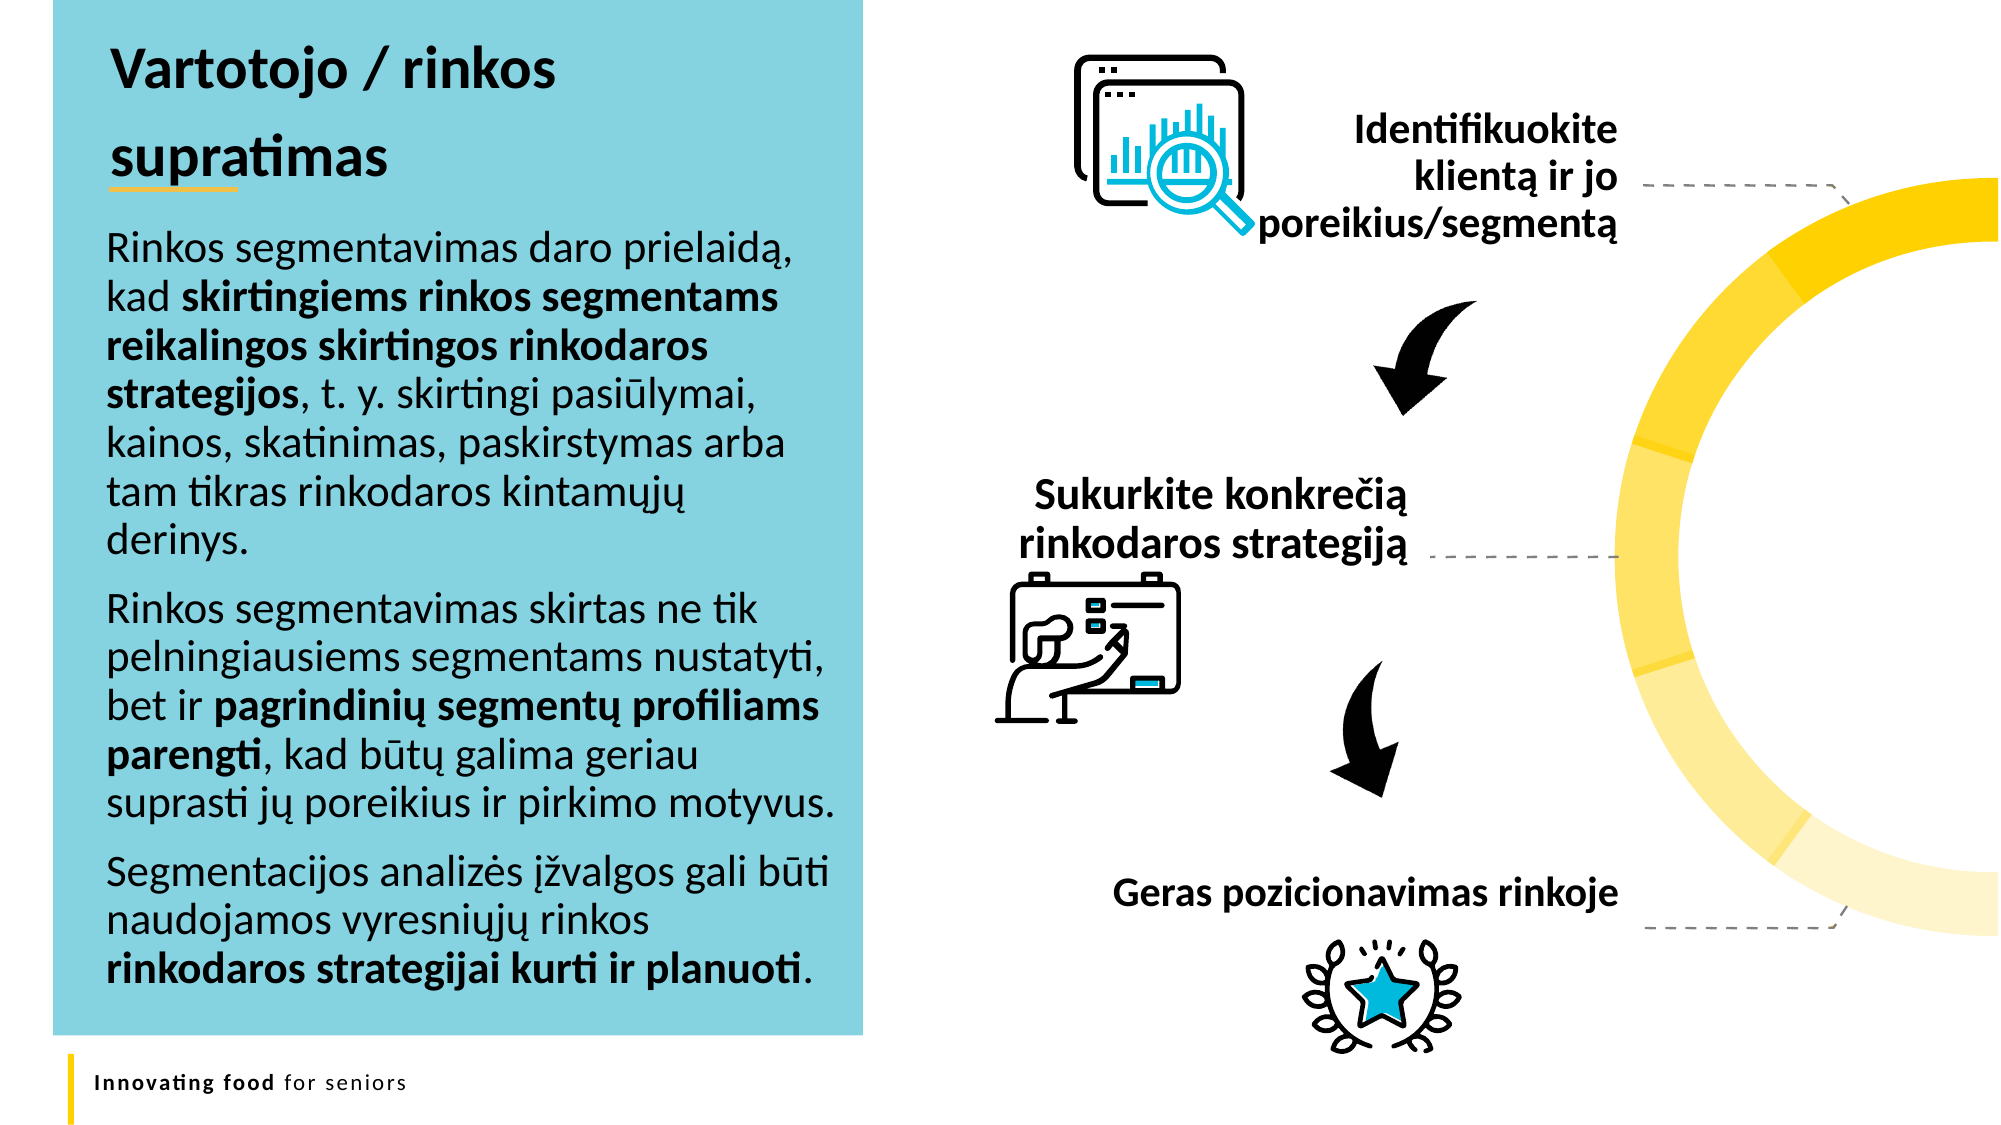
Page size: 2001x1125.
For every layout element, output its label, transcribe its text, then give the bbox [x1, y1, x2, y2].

picture [1335, 268, 1507, 441]
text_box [1074, 54, 1256, 237]
list Sukurkite konkrečią rinkodaros strategiją [881, 462, 1423, 636]
list Geras pozicionavimas rinkoje [1092, 863, 1635, 936]
list Identifikuokite klientą ir jo poreikius/segmentą [1234, 98, 1634, 256]
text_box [1301, 939, 1462, 1054]
list Rinkos segmentavimas daro prielaidą, kad skirtingiems rinkos segmentams reikalingos skirtingos rinkodaros strategijos, t. y. skirtingi pasiūlymai, kainos, skatinimas, paskirstymas arba tam tikras rinkodaros kintamųjų derinys. Rinkos segmentavimas skirtas ne tik pelningiausiems segmentams nustatyti, bet ir pagrindinių segmentų profiliams parengti, kad būtų galima geriau suprasti jų poreikius ir pirkimo motyvus. Segmentacijos analizės įžvalgos gali būti naudojamos vyresniųjų rinkos rinkodaros strategijai kurti ir planuoti. [53, 0, 863, 1036]
list Vartotojo / rinkos supratimas [95, 6, 803, 197]
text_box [994, 571, 1181, 724]
picture [1266, 638, 1463, 835]
